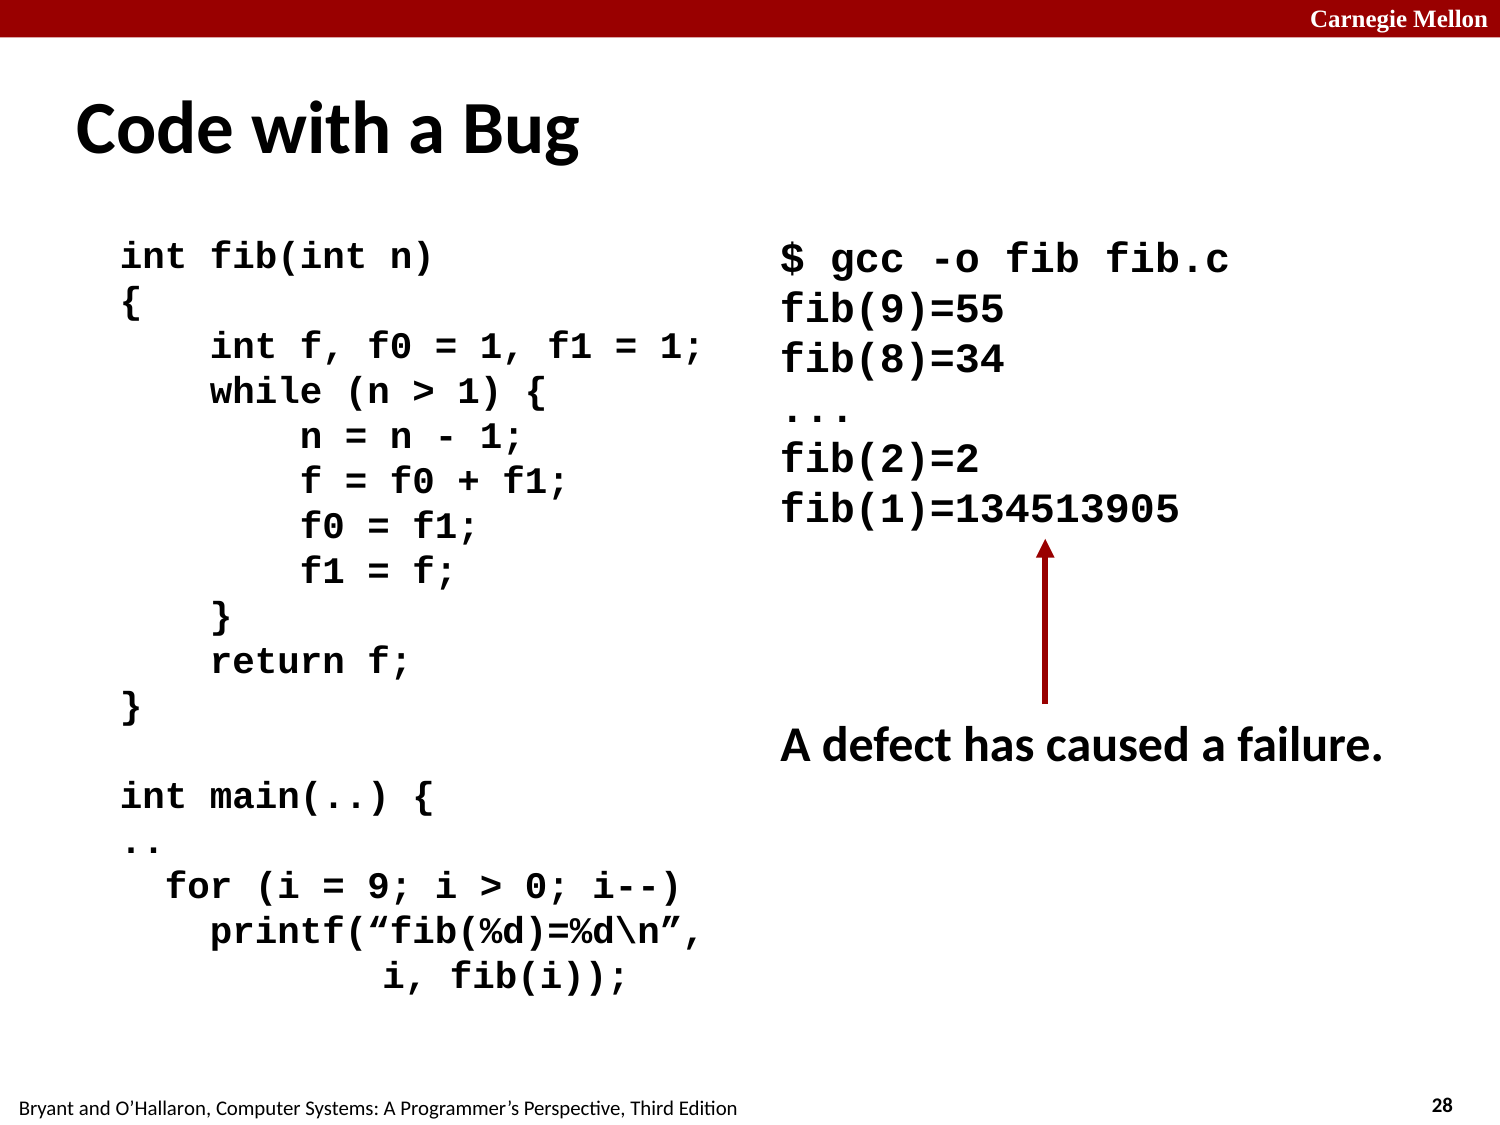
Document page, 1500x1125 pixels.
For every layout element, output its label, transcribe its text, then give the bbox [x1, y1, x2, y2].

list int fib(int n) { int f, f0 = 1, f1 = 1; while (n > 1) { n = n - 1; f = f0 + f1; f0 = f1; f1 = f; } return f; } int main(..) { .. for (i = 9; i > 0; i--) printf(“fib(%d)=%d\n”, i, fib(i)); [104, 223, 741, 1040]
list $ gcc -o fib fib.c fib(9)=55 fib(8)=34 ... fib(2)=2 fib(1)=134513905 [764, 223, 1401, 1040]
title Code with a Bug [61, 60, 1307, 187]
text_box A defect has caused a failure. [765, 704, 1400, 779]
